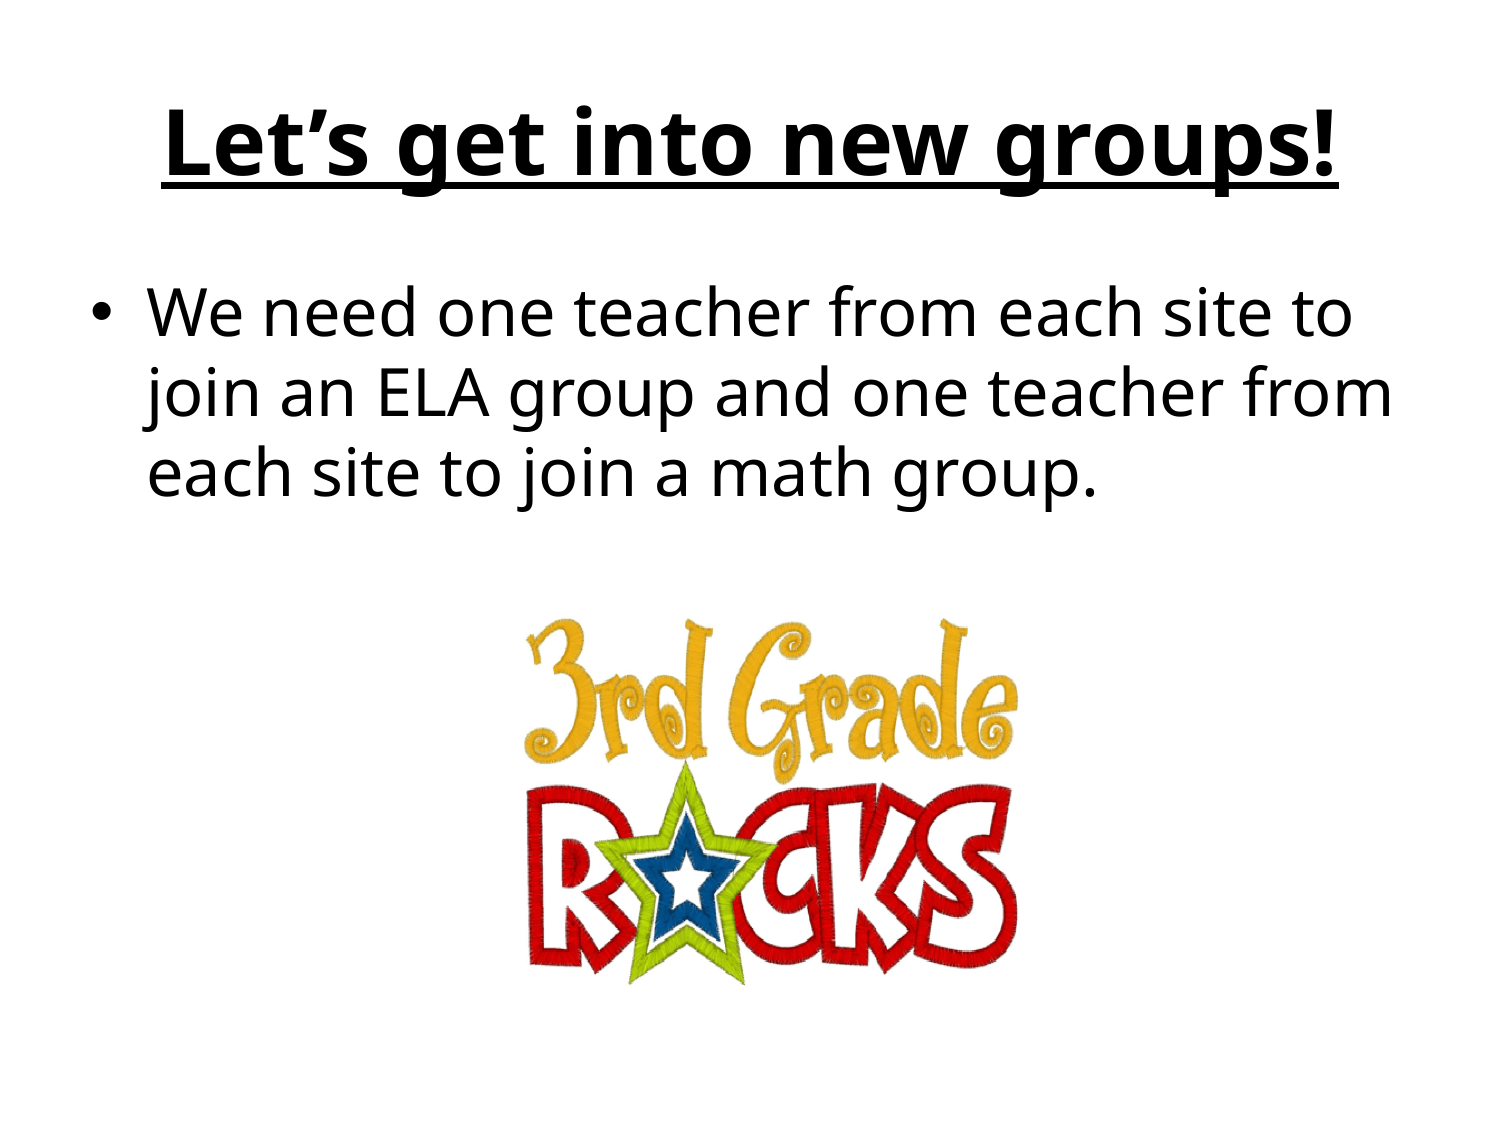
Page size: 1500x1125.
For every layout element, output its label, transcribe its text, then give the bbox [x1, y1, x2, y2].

title Let’s get into new groups! [75, 45, 1425, 233]
list We need one teacher from each site to join an ELA group and one teacher from each site to join a math group. [75, 262, 1425, 1005]
picture [504, 606, 1038, 1006]
